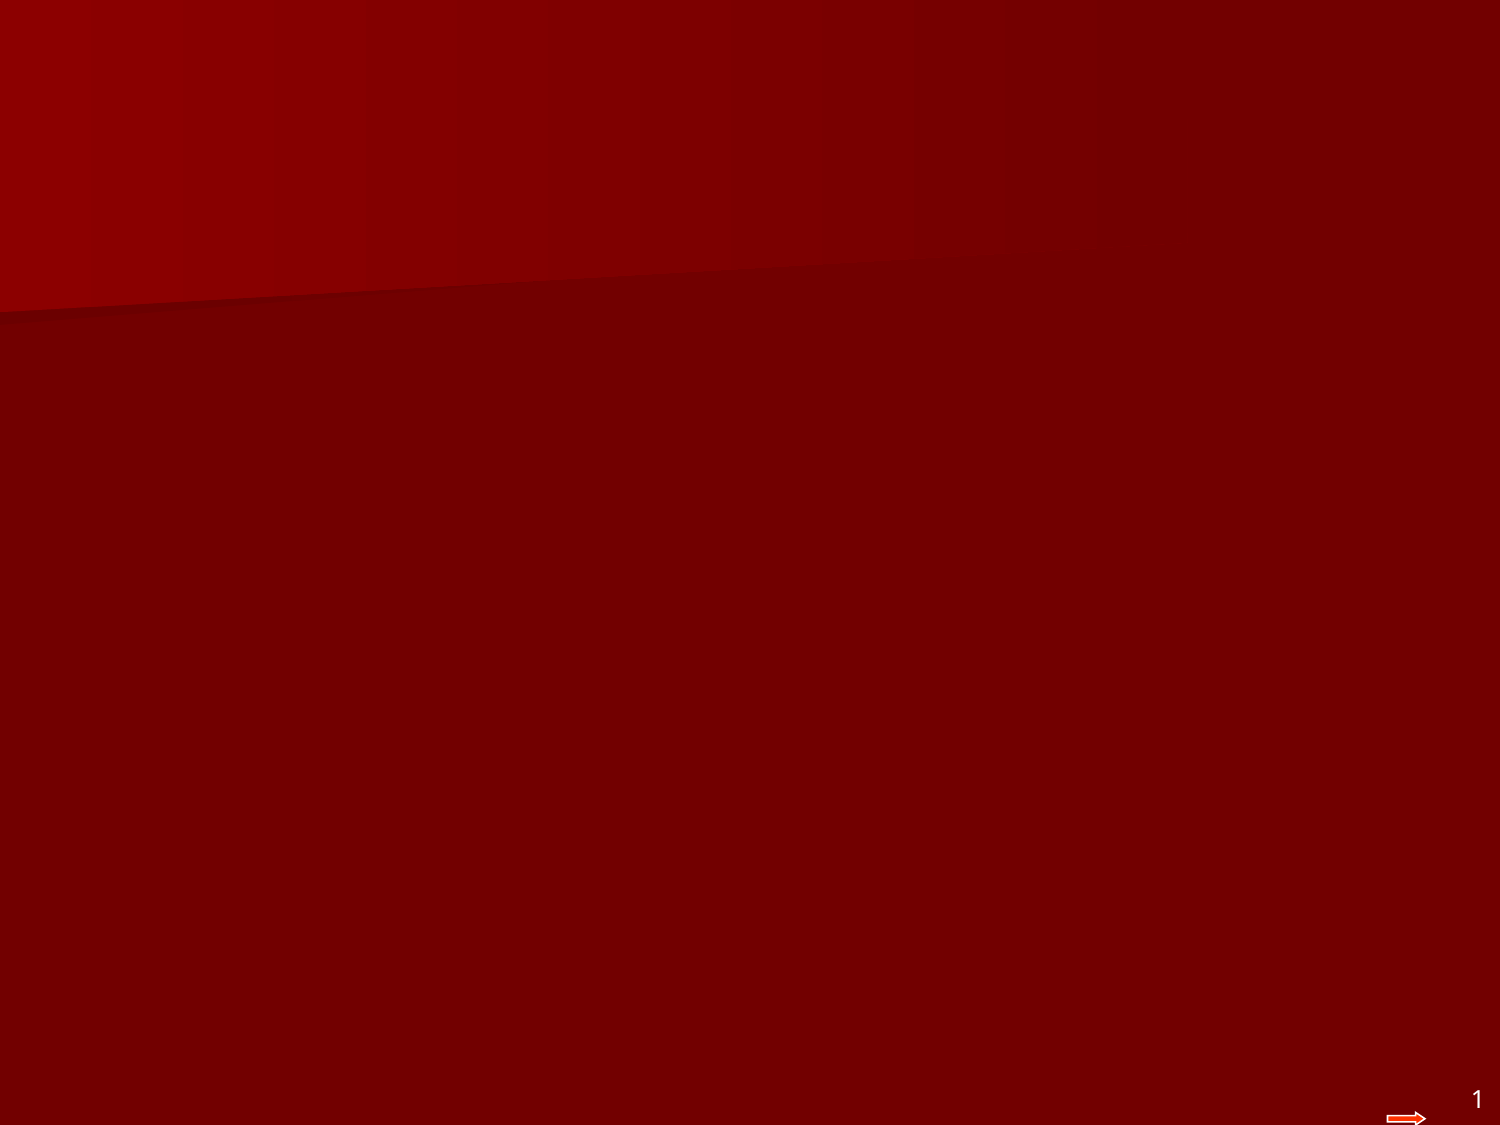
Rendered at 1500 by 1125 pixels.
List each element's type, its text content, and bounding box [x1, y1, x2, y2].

slide_number 1 [1362, 1062, 1500, 1125]
text_box [1387, 1112, 1426, 1125]
